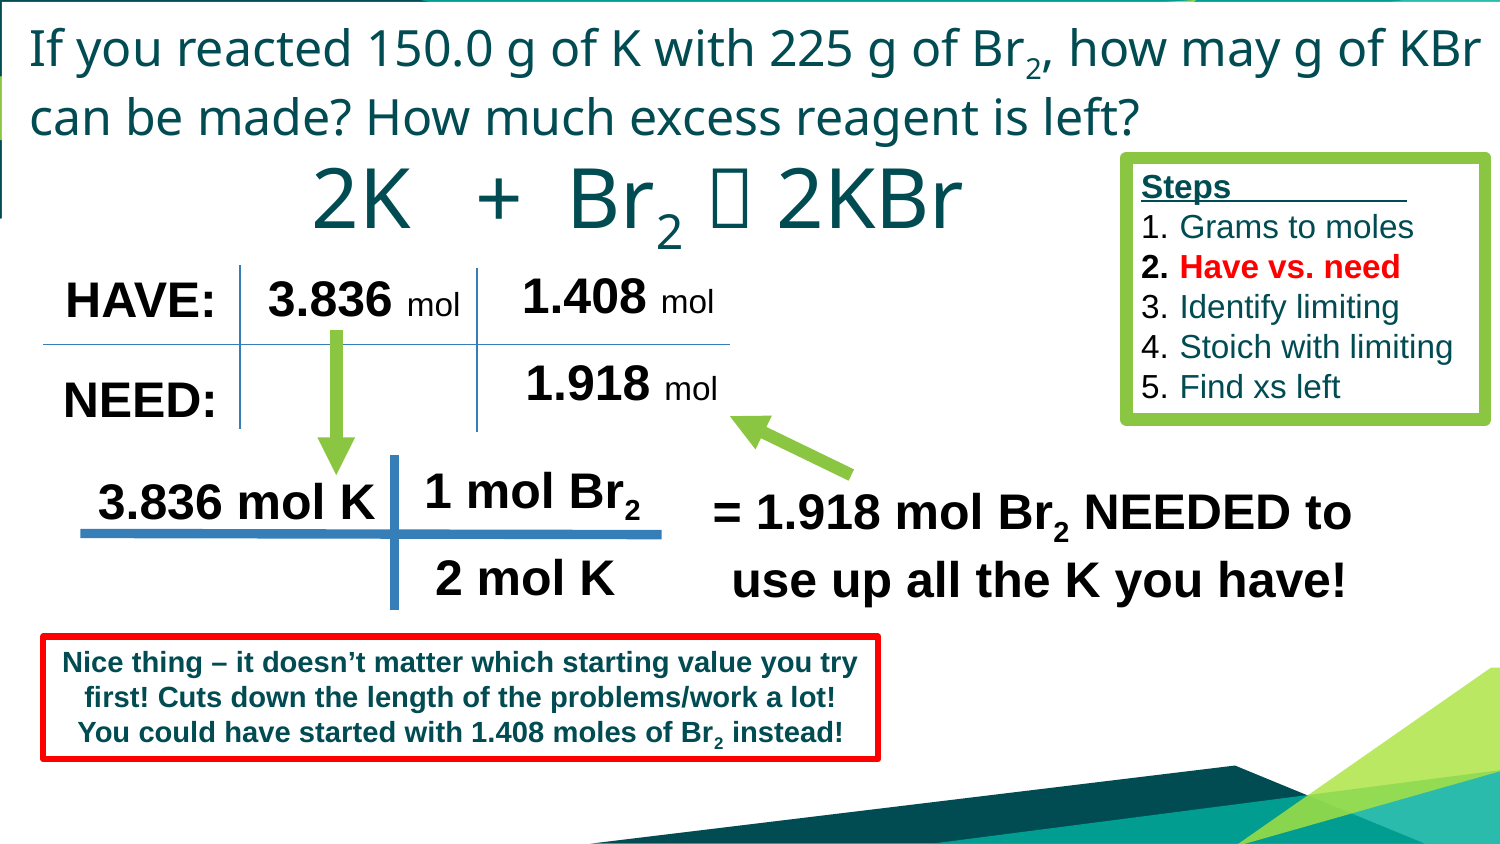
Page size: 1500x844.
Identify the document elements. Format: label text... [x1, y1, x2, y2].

text_box 1.408 mol [502, 256, 735, 332]
text_box HAVE: [42, 261, 240, 334]
list If you reacted 150.0 g of K with 225 g of Br2, how may g of KBr can be made? How much excess reagent is left? 2K + Br2  2KBr [1, 1, 1500, 668]
text_box Nice thing – it doesn’t matter which starting value you try first! Cuts down the length of the problems/work a lot! You could have started with 1.408 moles of Br2 instead! [41, 635, 880, 761]
text_box Steps . Grams to moles Have vs. need Identify limiting Stoich with limiting Find xs left [1124, 156, 1487, 422]
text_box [729, 415, 852, 476]
text_box = 1.918 mol Br2 NEEDED to use up all the K you have! [645, 417, 1435, 670]
text_box 1 mol Br2 [401, 456, 645, 529]
text_box 3.836 mol [250, 260, 479, 332]
text_box 2 mol K [401, 544, 645, 612]
text_box 1.918 mol [494, 343, 750, 418]
text_box 3.836 mol K [78, 463, 390, 534]
text_box NEED: [41, 361, 240, 434]
